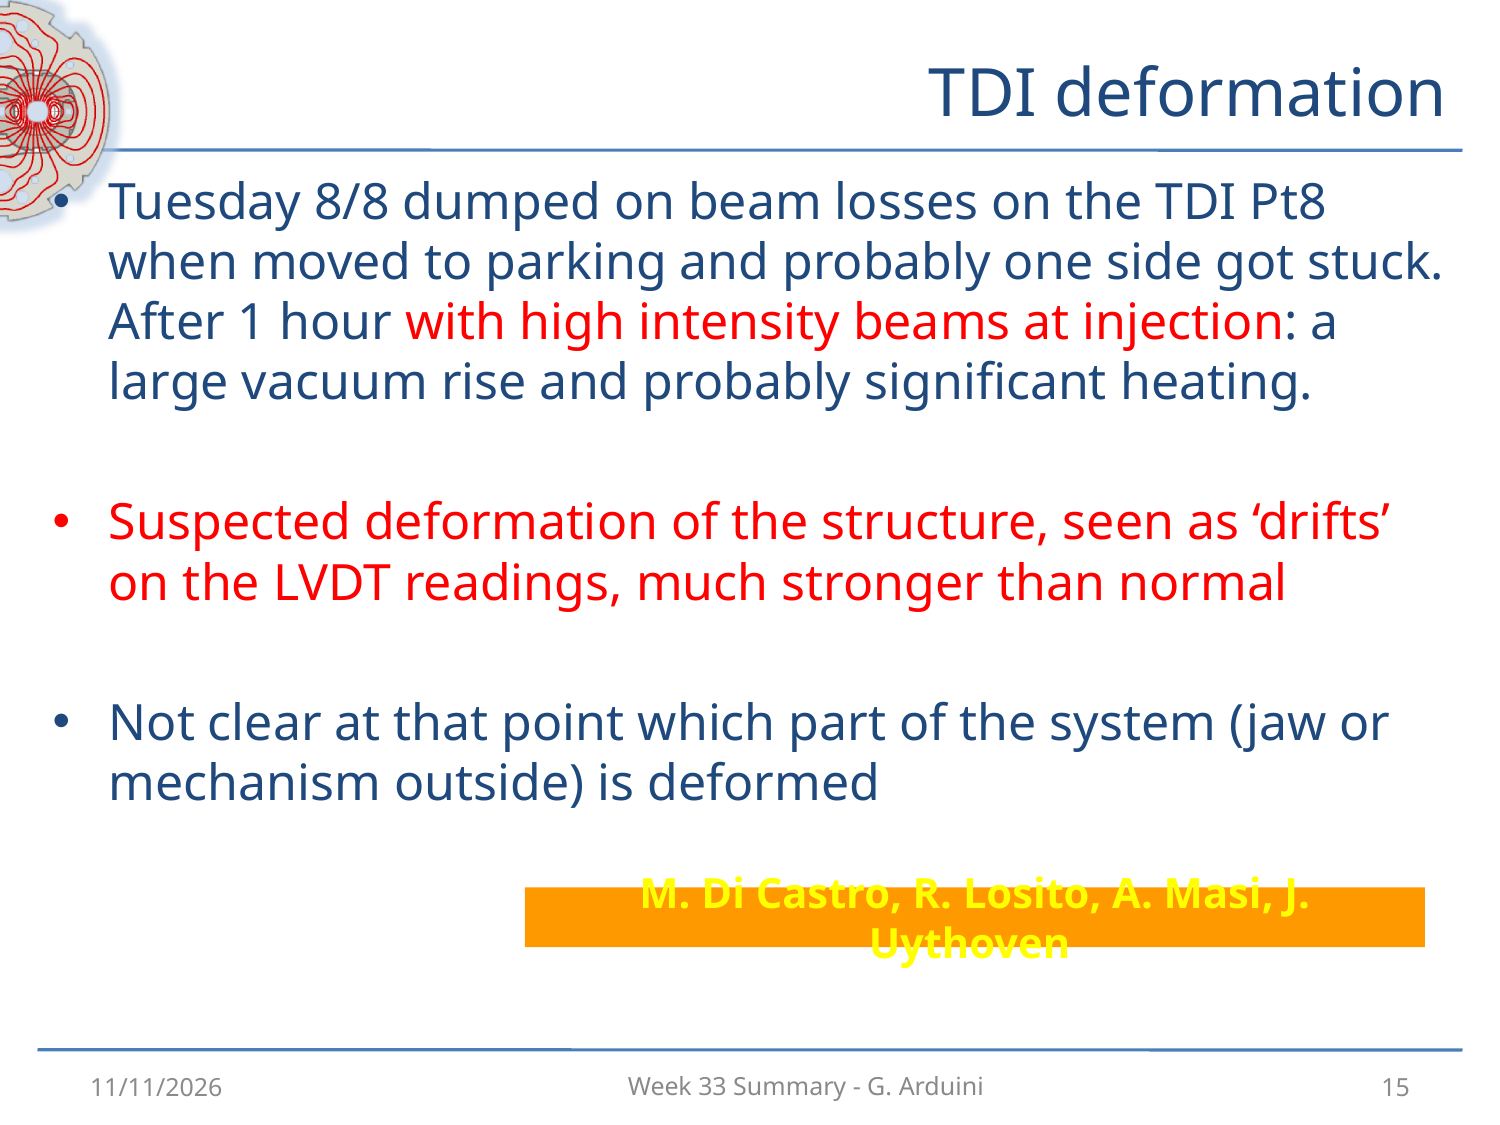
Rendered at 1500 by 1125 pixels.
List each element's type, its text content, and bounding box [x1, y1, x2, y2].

footer Week 33 Summary - G. Arduini [275, 1074, 1074, 1100]
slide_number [75, 1074, 425, 1103]
list Tuesday 8/8 dumped on beam losses on the TDI Pt8 when moved to parking and probably one side got stuck. After 1 hour with high intensity beams at injection: a large vacuum rise and probably significant heating. Suspected deformation of the structure, seen as ‘drifts’ on the LVDT readings, much stronger than normal Not clear at that point which part of the system (jaw or mechanism outside) is deformed [37, 162, 1463, 1026]
picture [0, 2, 109, 220]
text_box M. Di Castro, R. Losito, A. Masi, J. Uythoven [523, 885, 1427, 949]
title TDI deformation [262, 24, 1463, 156]
slide_number 15 [1074, 1074, 1425, 1103]
